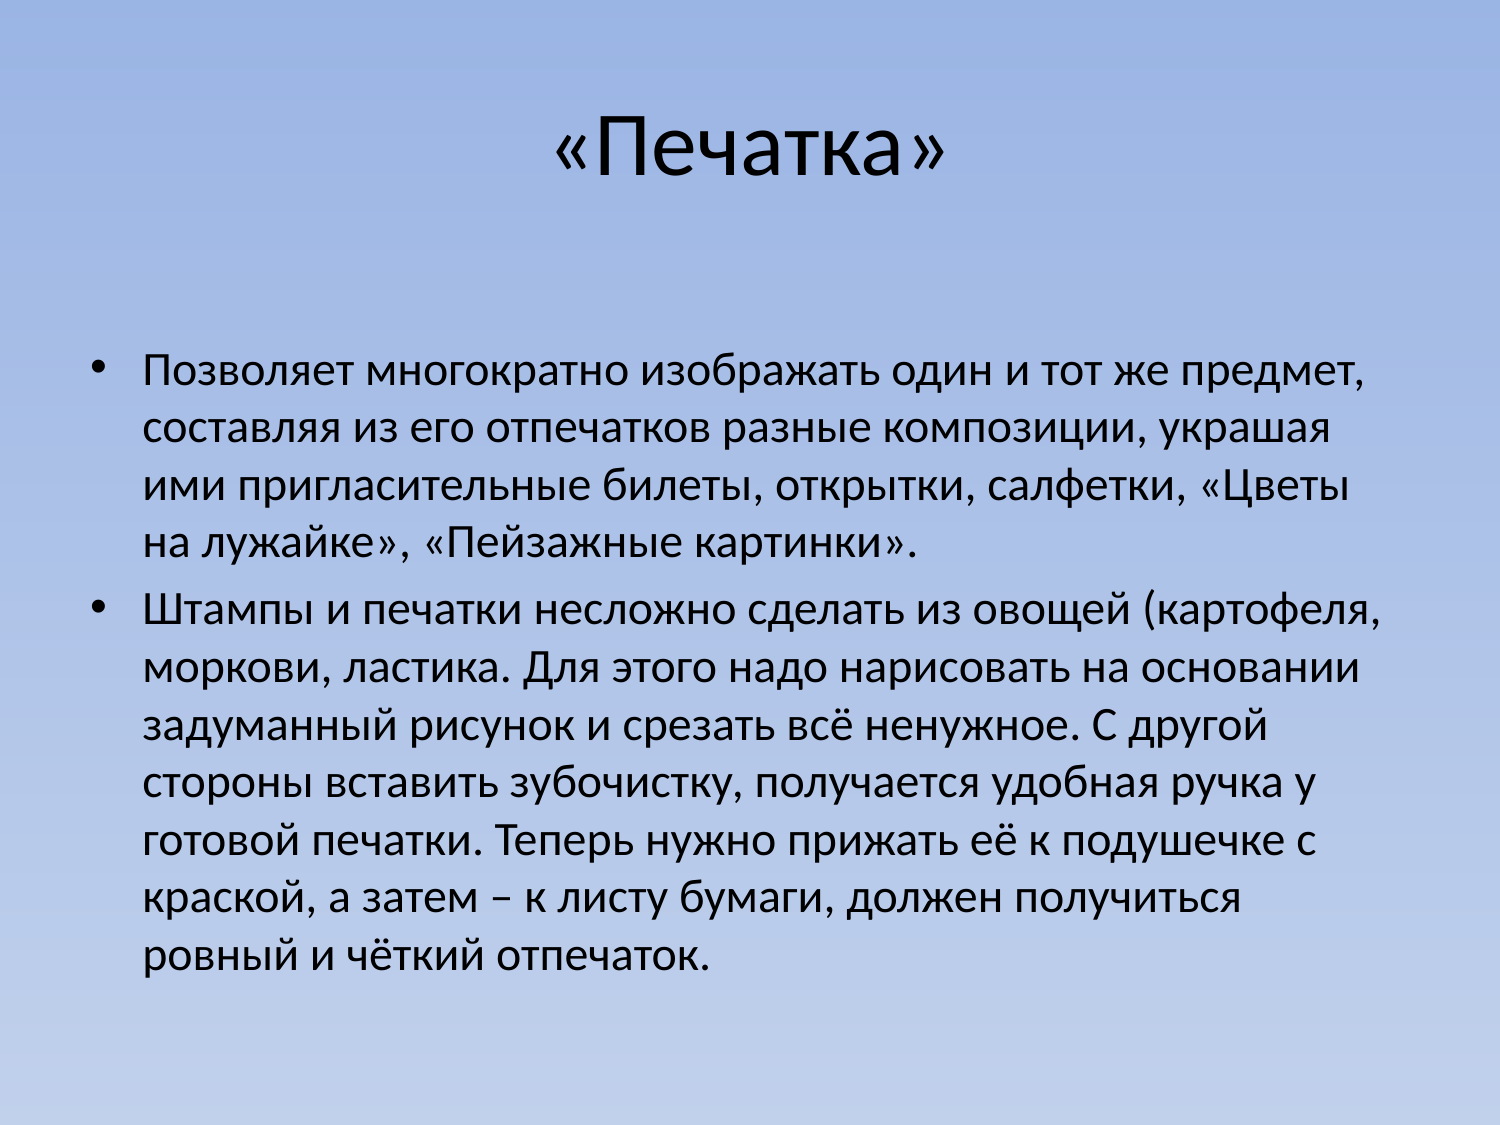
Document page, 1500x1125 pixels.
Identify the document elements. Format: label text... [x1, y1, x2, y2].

list Позволяет многократно изображать один и тот же предмет, составляя из его отпечатков разные композиции, украшая ими пригласительные билеты, открытки, салфетки, «Цветы на лужайке», «Пейзажные картинки». Штампы и печатки несложно сделать из овощей (картофеля, моркови, ластика. Для этого надо нарисовать на основании задуманный рисунок и срезать всё ненужное. С другой стороны вставить зубочистку, получается удобная ручка у готовой печатки. Теперь нужно прижать её к подушечке с краской, а затем – к листу бумаги, должен получиться ровный и чёткий отпечаток. [75, 262, 1425, 1005]
title «Печатка» [75, 45, 1425, 233]
